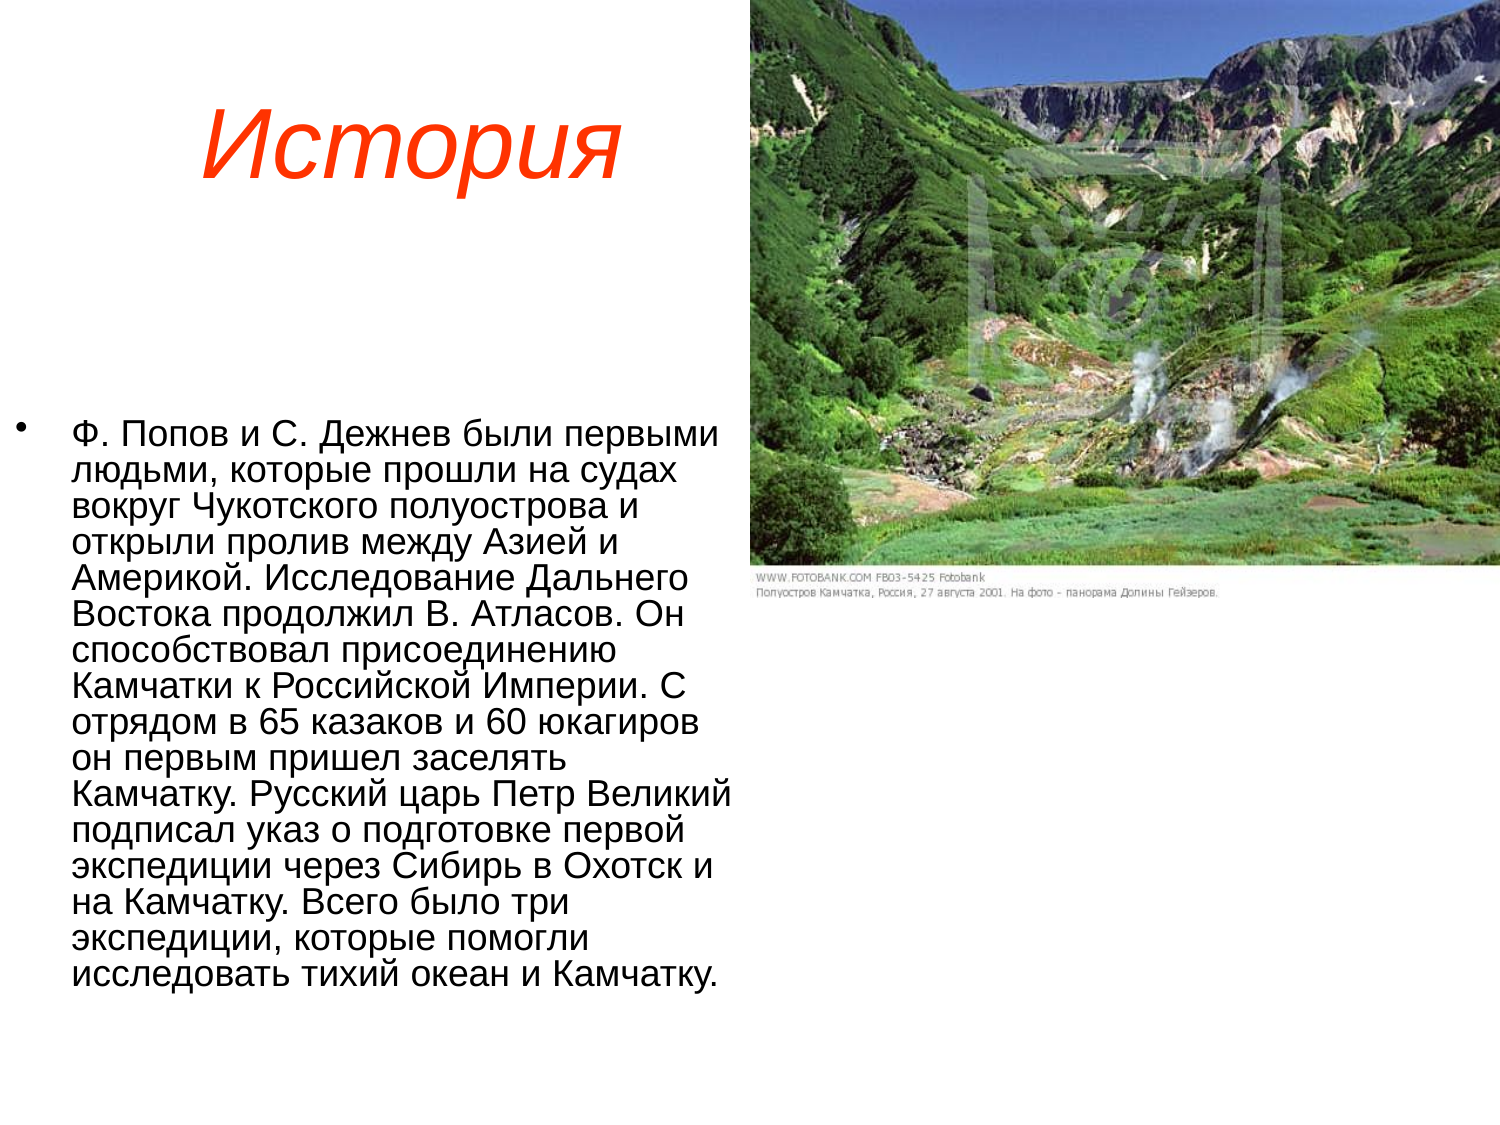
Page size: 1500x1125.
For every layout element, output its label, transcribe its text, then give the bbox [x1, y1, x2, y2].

title История [75, 45, 744, 233]
picture [749, 0, 1500, 599]
list Ф. Попов и С. Дежнев были первыми людьми, которые прошли на судах вокруг Чукотского полуострова и открыли пролив между Азией и Америкой. Исследование Дальнего Востока продолжил В. Атласов. Он способствовал присоединению Камчатки к Российской Империи. С отрядом в 65 казаков и 60 юкагиров он первым пришел заселять Камчатку. Русский царь Петр Великий подписал указ о подготовке первой экспедиции через Сибирь в Охотск и на Камчатку. Всего было три экспедиции, которые помогли исследовать тихий океан и Камчатку. [0, 314, 758, 1125]
